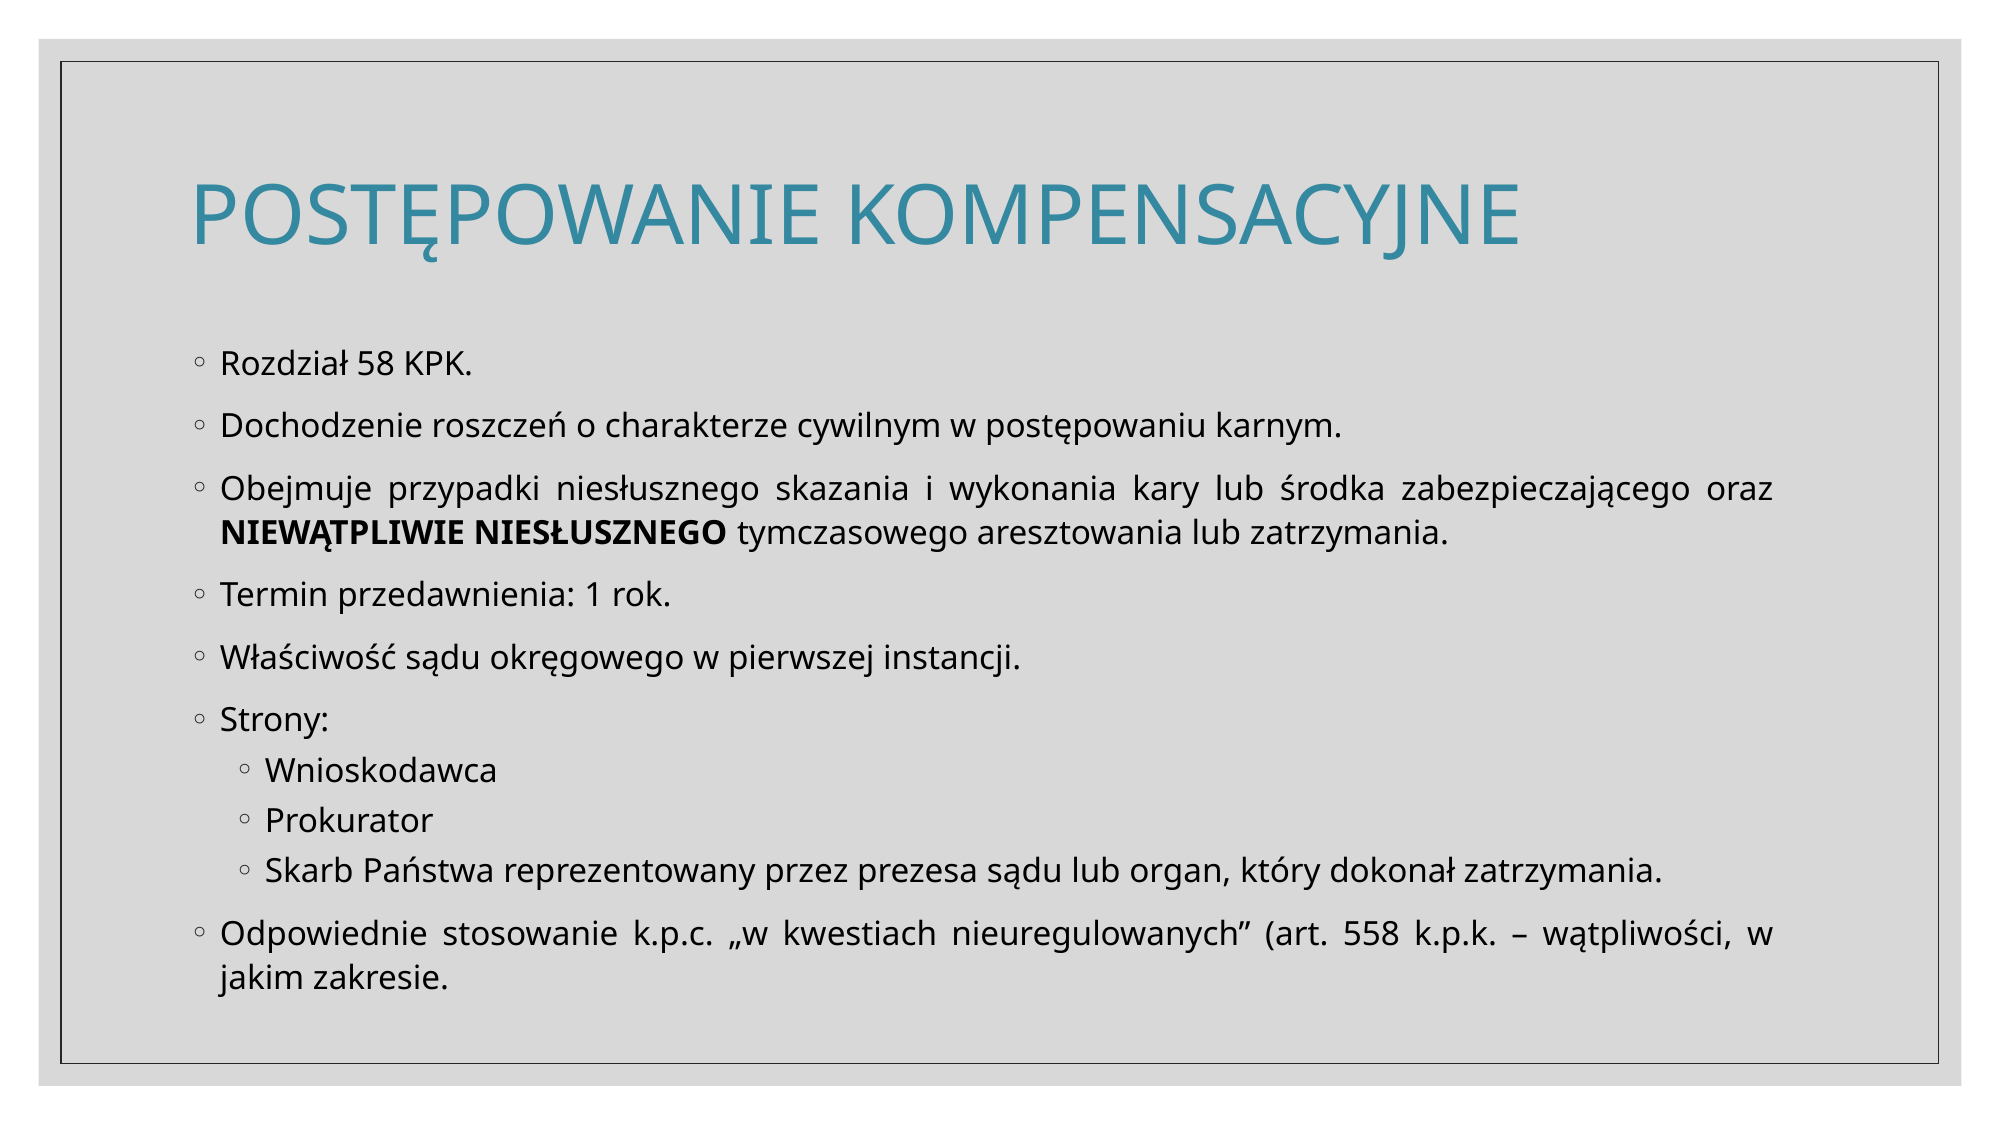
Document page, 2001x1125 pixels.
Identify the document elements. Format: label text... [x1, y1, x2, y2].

title POSTĘPOWANIE KOMPENSACYJNE [174, 105, 1825, 331]
list Rozdział 58 KPK. Dochodzenie roszczeń o charakterze cywilnym w postępowaniu karnym. Obejmuje przypadki niesłusznego skazania i wykonania kary lub środka zabezpieczającego oraz NIEWĄTPLIWIE NIESŁUSZNEGO tymczasowego aresztowania lub zatrzymania. Termin przedawnienia: 1 rok. Właściwość sądu okręgowego w pierwszej instancji. Strony: Wnioskodawca Prokurator Skarb Państwa reprezentowany przez prezesa sądu lub organ, który dokonał zatrzymania. Odpowiednie stosowanie k.p.c. „w kwestiach nieuregulowanych” (art. 558 k.p.k. – wątpliwości, w jakim zakresie. [174, 330, 1792, 1125]
